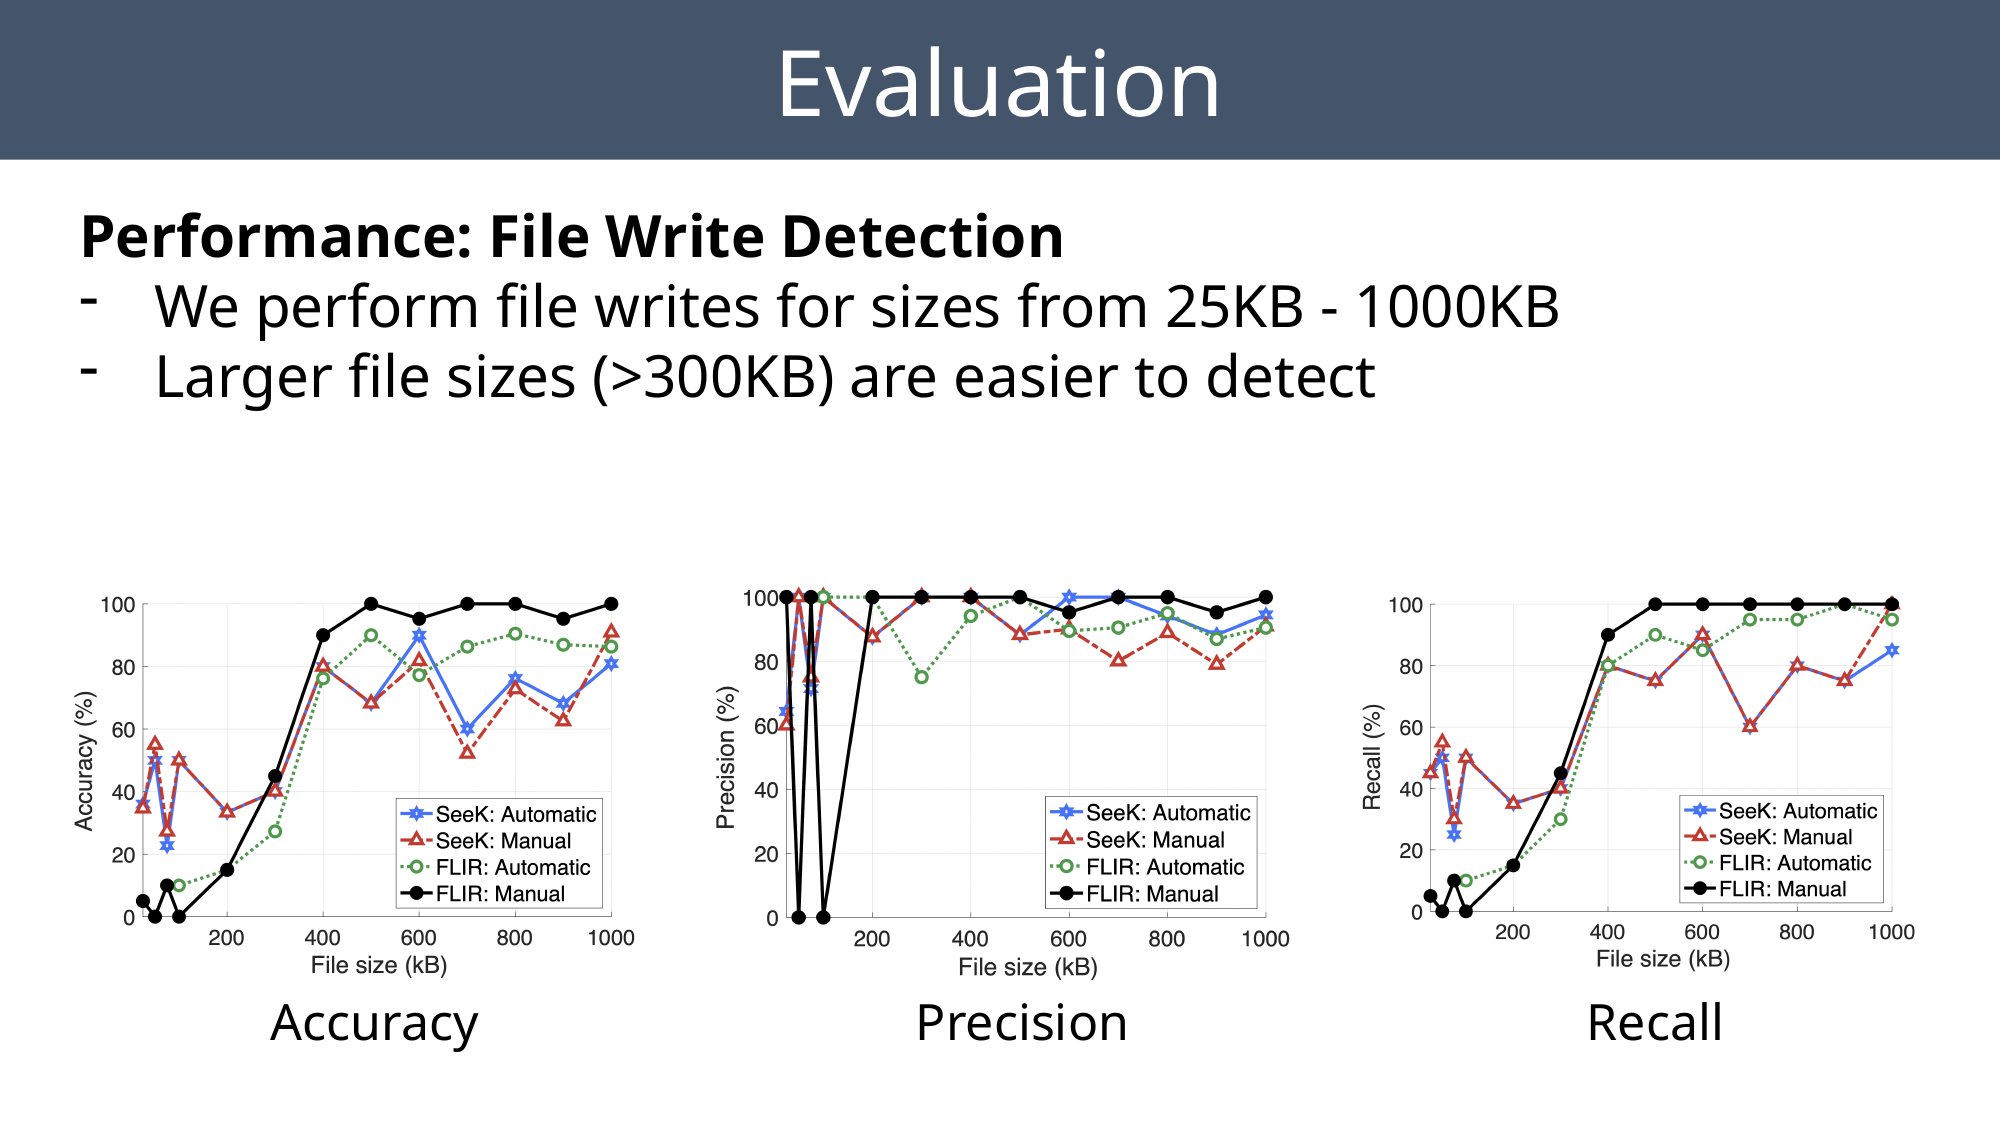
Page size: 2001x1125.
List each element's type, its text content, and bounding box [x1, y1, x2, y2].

text_box Precision [901, 984, 1144, 1059]
text_box Performance: File Write Detection We perform file writes for sizes from 25KB - 1000KB Larger file sizes (>300KB) are easier to detect [64, 192, 1577, 417]
text_box Recall [1572, 983, 1739, 1059]
picture [58, 582, 655, 984]
picture [1345, 589, 1942, 977]
picture [702, 582, 1298, 984]
text_box Evaluation [0, 0, 2000, 161]
text_box Accuracy [255, 984, 494, 1059]
